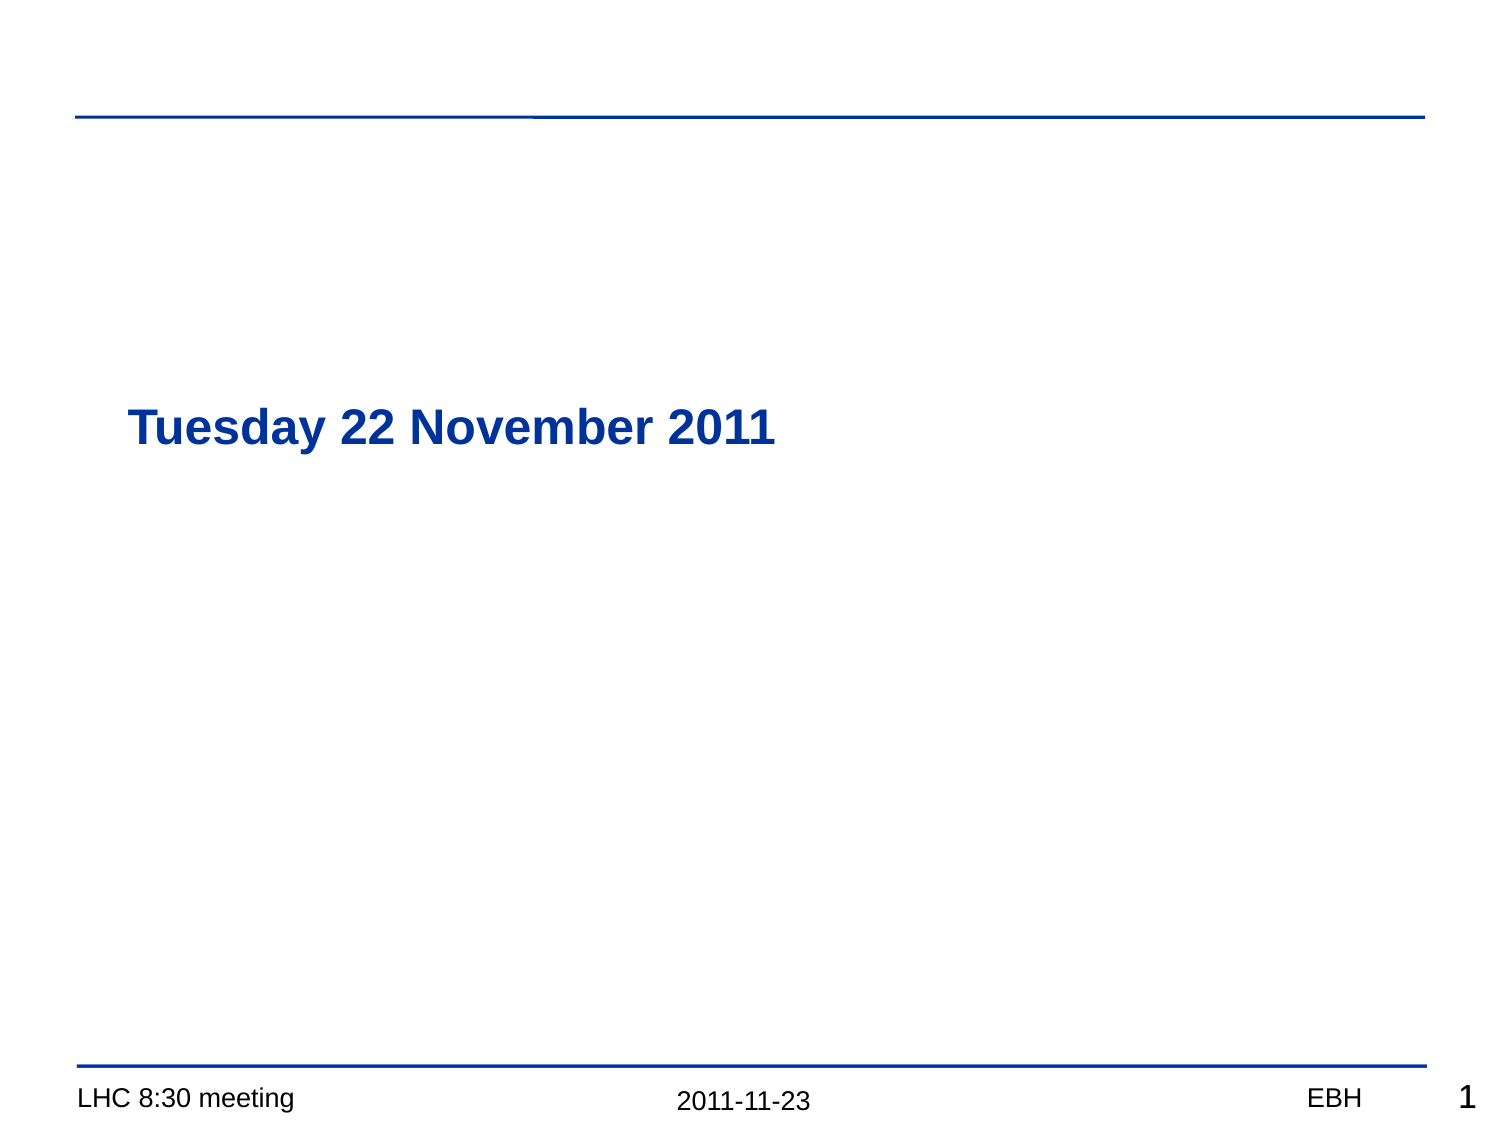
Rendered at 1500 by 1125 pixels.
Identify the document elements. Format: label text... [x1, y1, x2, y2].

title Tuesday 22 November 2011 [112, 330, 1388, 519]
